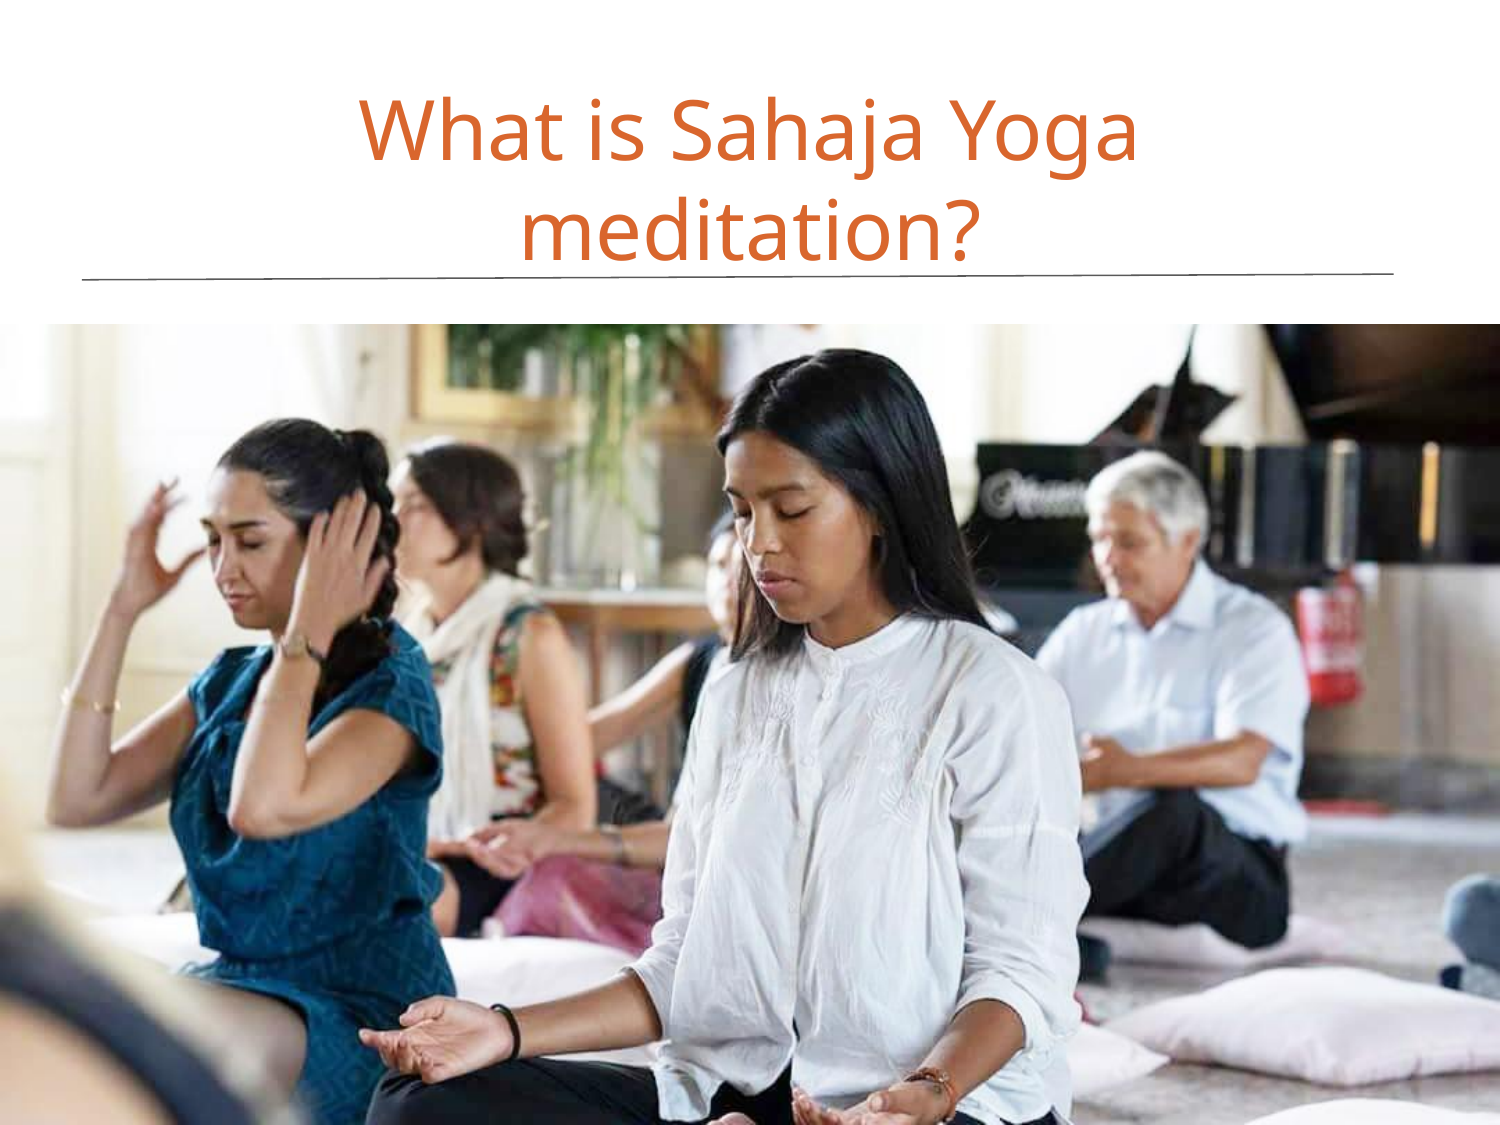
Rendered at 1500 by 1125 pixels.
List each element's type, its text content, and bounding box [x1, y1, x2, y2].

picture [0, 324, 1500, 1125]
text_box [81, 273, 1394, 281]
list What is Sahaja Yoga meditation? [149, 111, 1351, 243]
